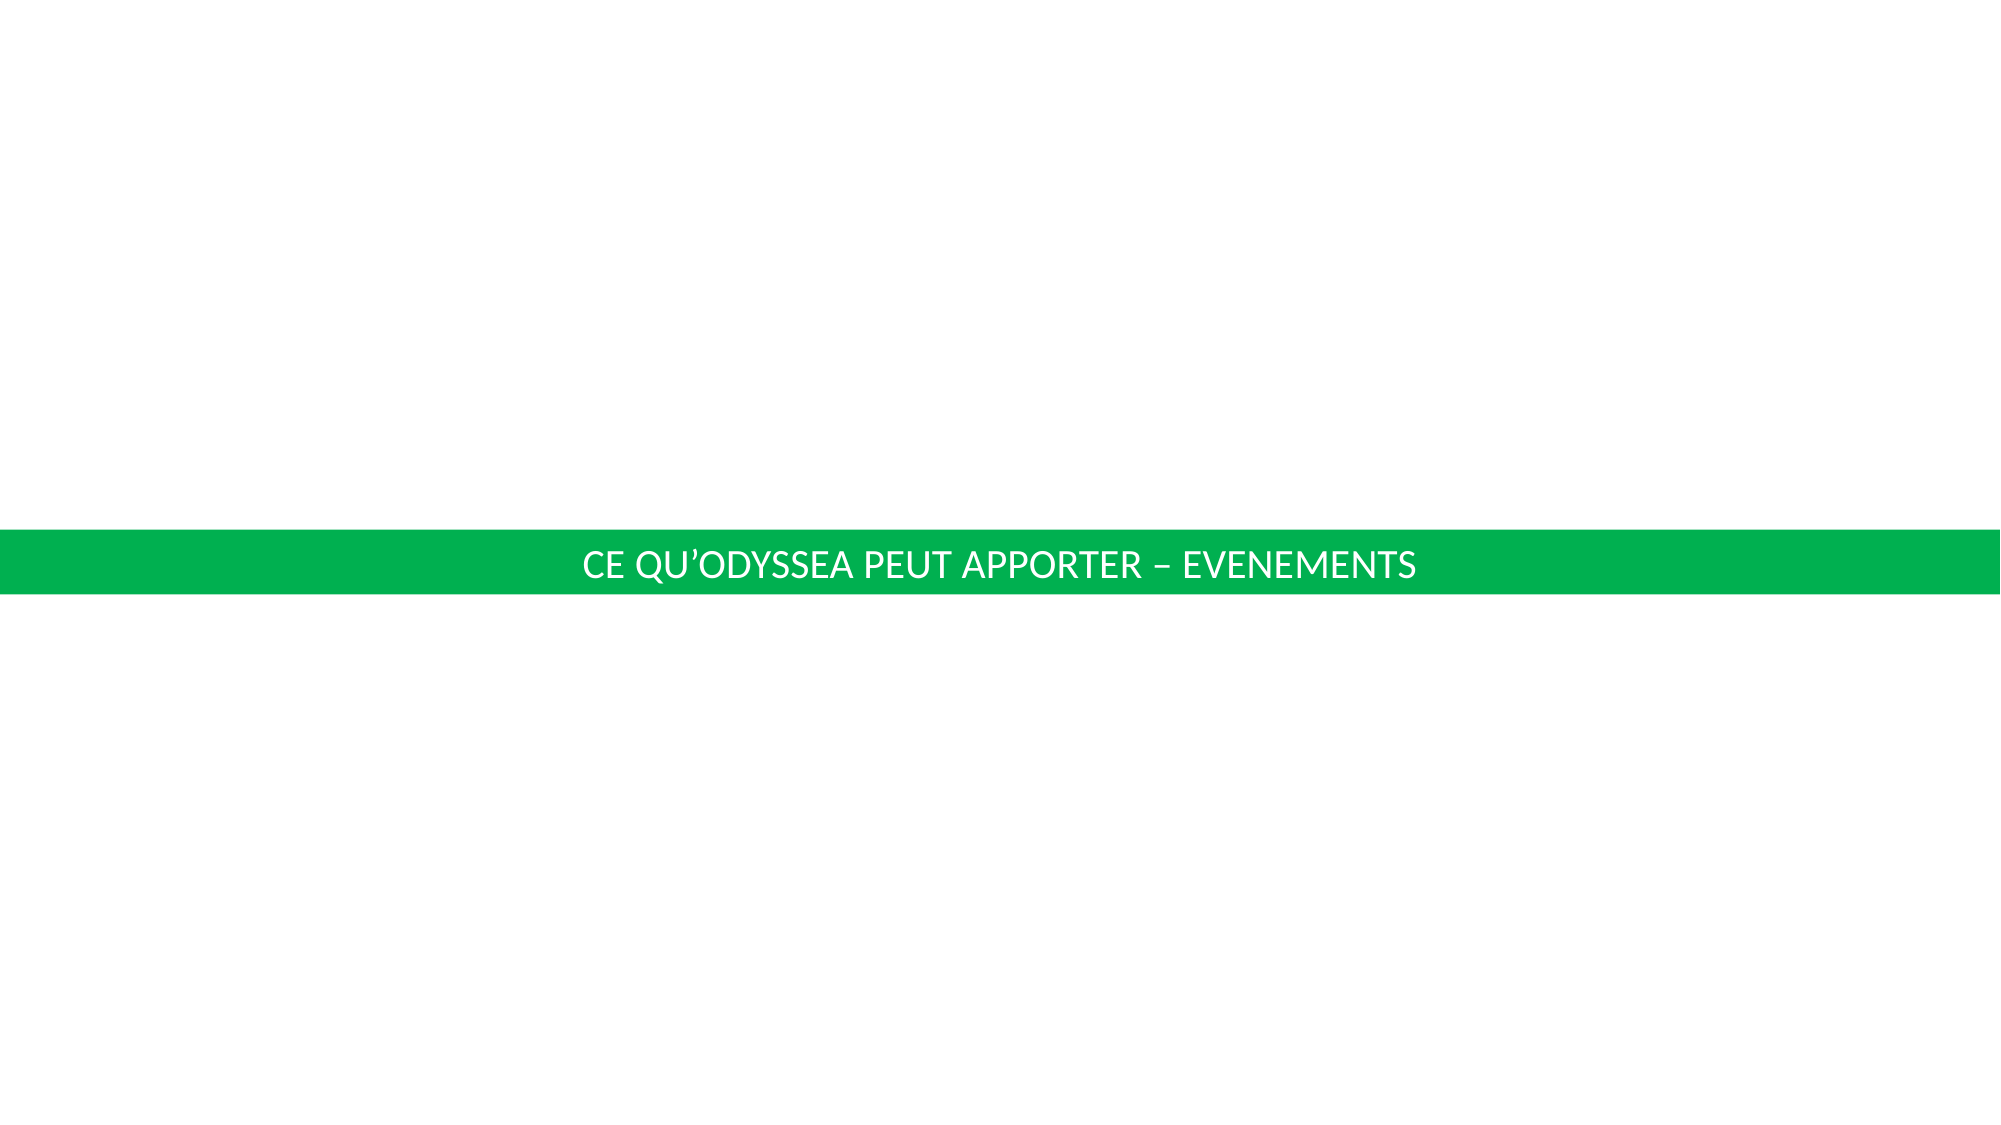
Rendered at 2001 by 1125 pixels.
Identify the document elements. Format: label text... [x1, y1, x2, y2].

text_box CE QU’ODYSSEA PEUT APPORTER – EVENEMENTS [0, 529, 2000, 595]
